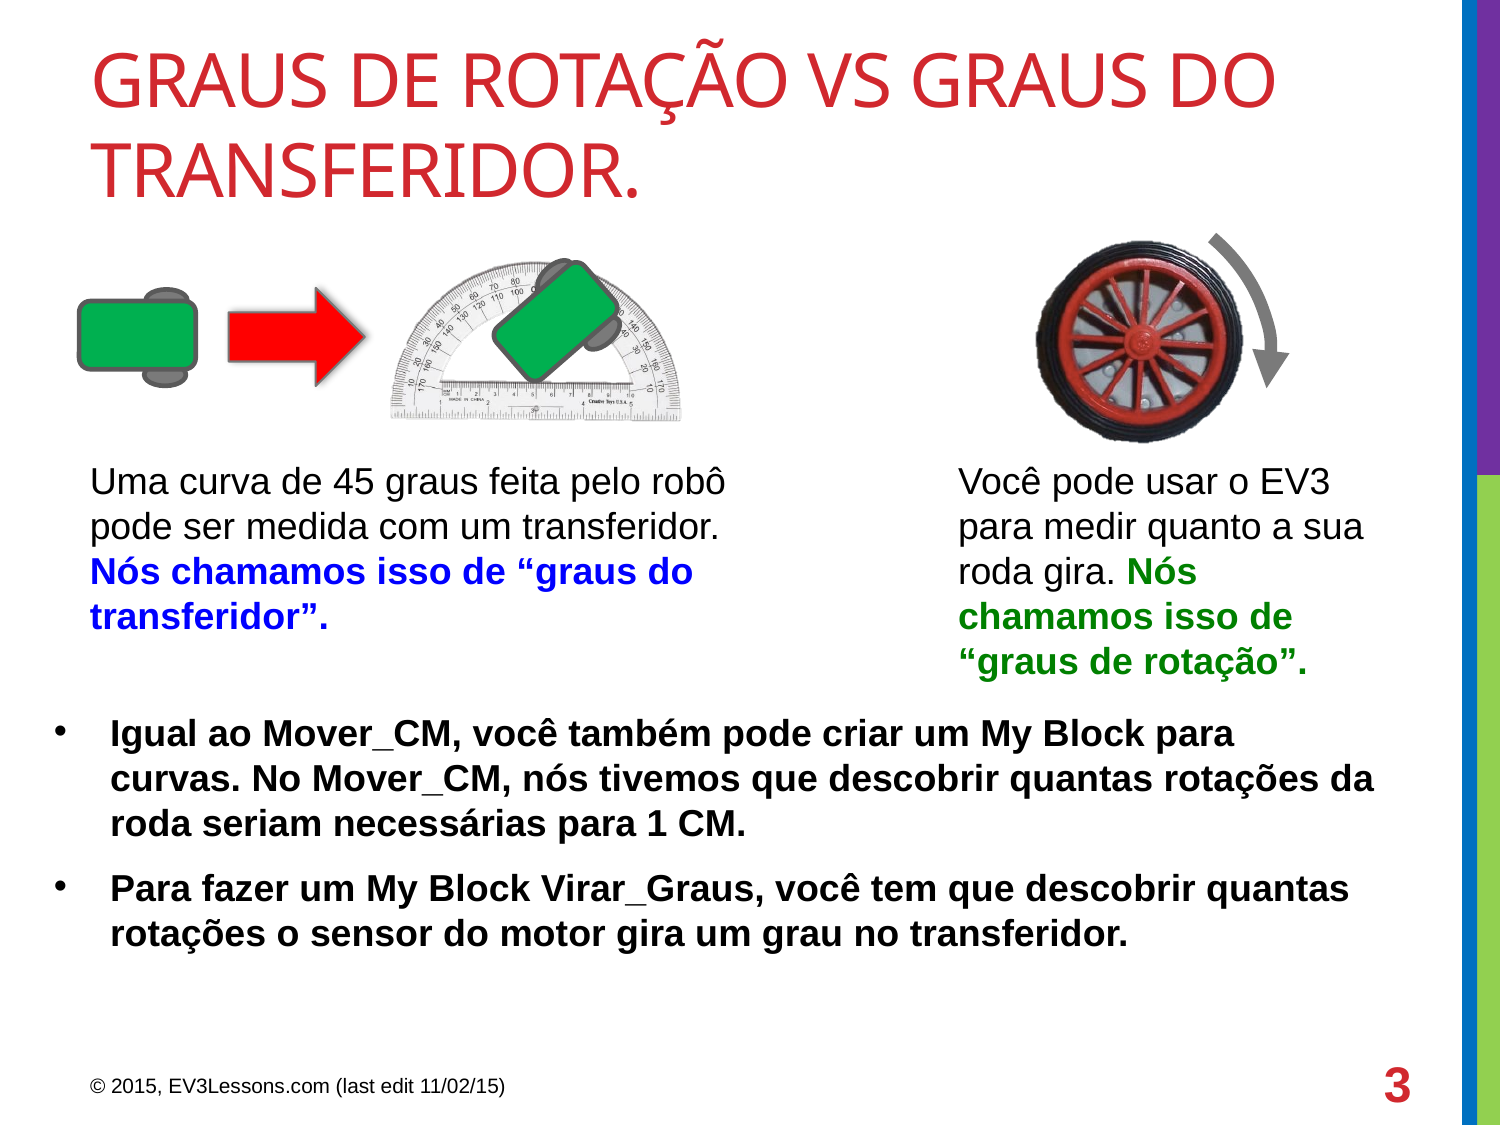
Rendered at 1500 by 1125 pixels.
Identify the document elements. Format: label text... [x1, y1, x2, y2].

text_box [498, 274, 617, 373]
text_box [227, 286, 366, 387]
text_box Uma curva de 45 graus feita pelo robô pode ser medida com um transferidor. Nós chamamos isso de “graus do transferidor”. [75, 450, 748, 645]
picture [380, 252, 690, 433]
footer © 2015, EV3Lessons.com (last edit 11/02/15) [75, 1065, 638, 1112]
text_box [78, 288, 197, 387]
slide_number 3 [1368, 1052, 1477, 1113]
picture [1005, 198, 1282, 476]
title Graus de rotação vs graus do transferidor. [75, 25, 1428, 250]
text_box Você pode usar o EV3 para medir quanto a sua roda gira. Nós chamamos isso de “graus de rotação”. [943, 450, 1395, 690]
list Igual ao Mover_CM, você também pode criar um My Block para curvas. No Mover_CM, nós tivemos que descobrir quantas rotações da roda seriam necessárias para 1 CM. Para fazer um My Block Virar_Graus, você tem que descobrir quantas rotações o sensor do motor gira um grau no transferidor. [38, 701, 1391, 768]
